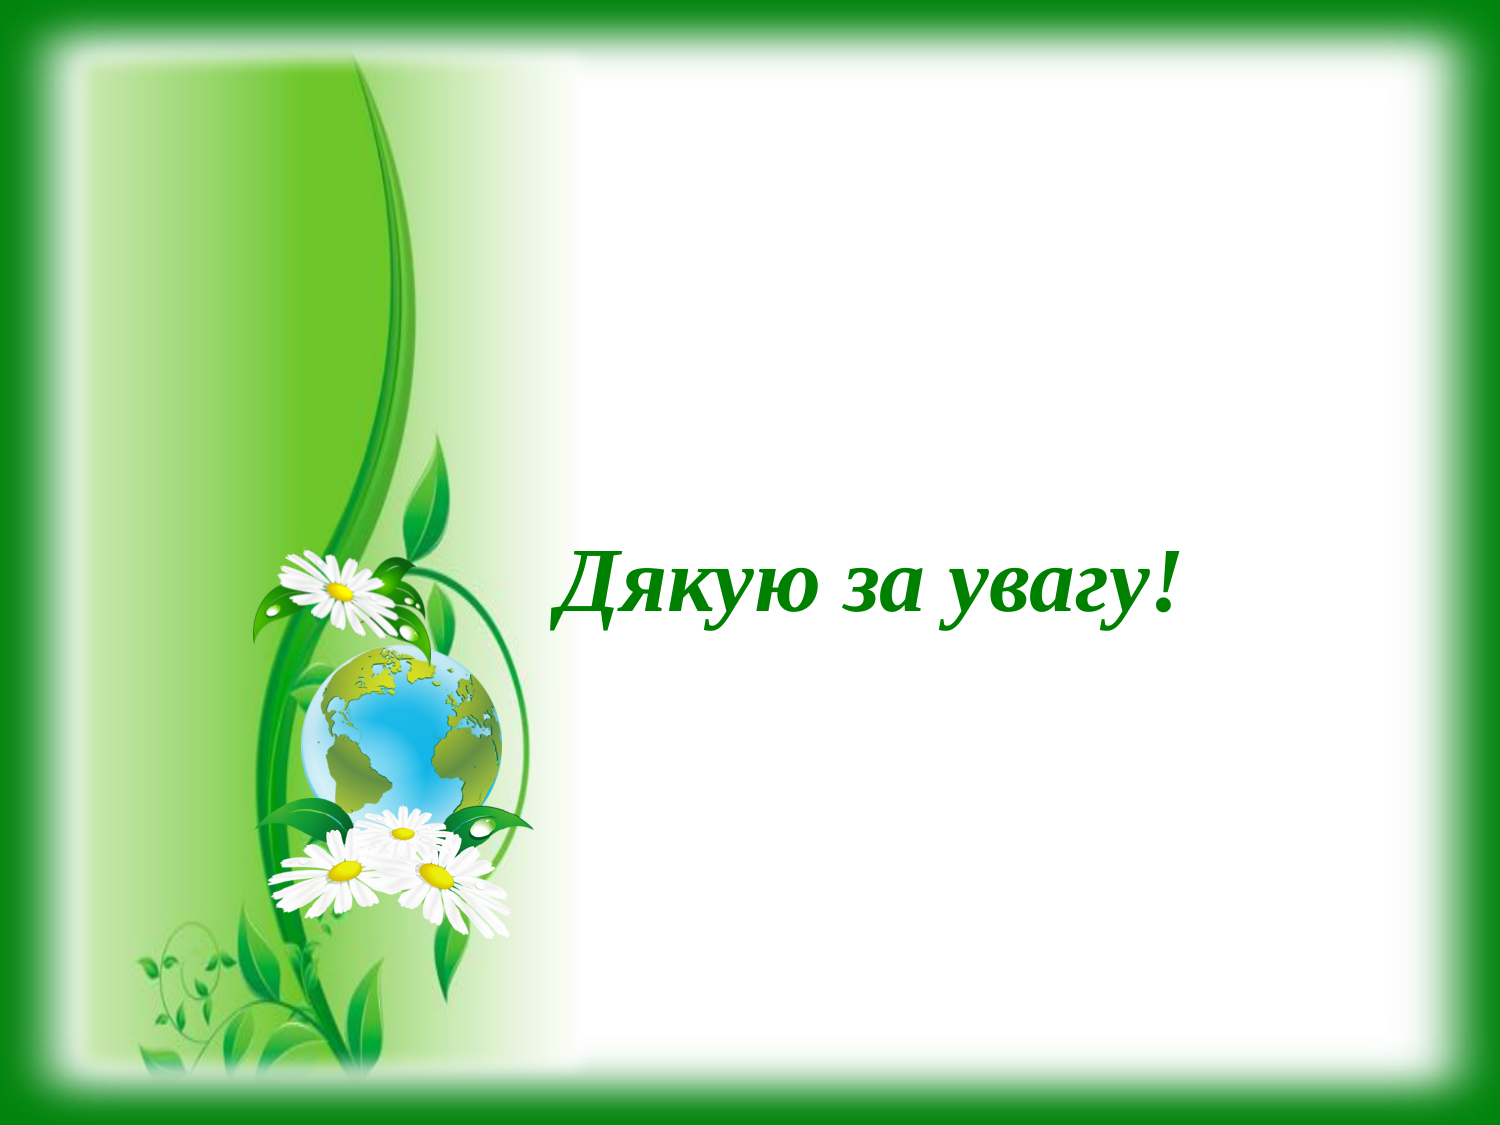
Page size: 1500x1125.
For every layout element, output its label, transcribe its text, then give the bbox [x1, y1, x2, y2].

picture [0, 0, 1500, 1125]
title Дякую за увагу! [289, 432, 1318, 717]
